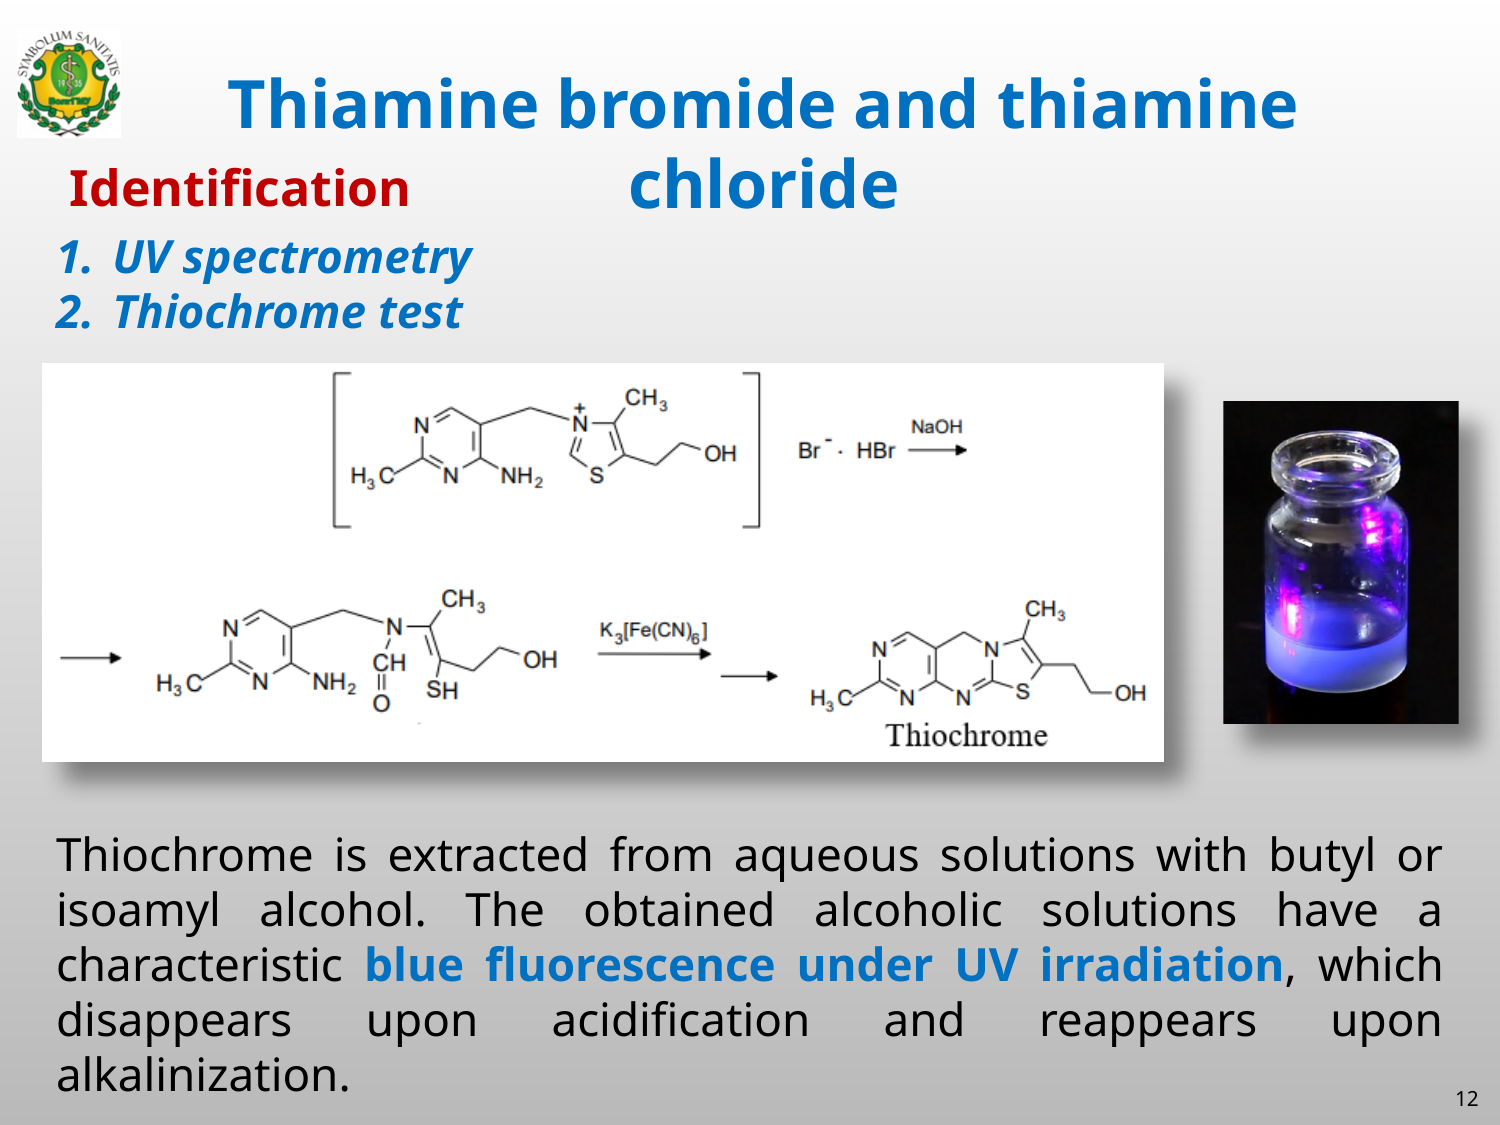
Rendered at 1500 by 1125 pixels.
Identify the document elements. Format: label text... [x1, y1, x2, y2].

slide_number 12 [1399, 1069, 1494, 1125]
picture [17, 30, 121, 139]
picture [1223, 401, 1459, 724]
text_box UV spectrometry Thiochrome test [41, 219, 585, 363]
text_box Thiamine bromide and thiamine chloride [116, 54, 1459, 230]
text_box Identification [55, 148, 427, 219]
text_box Thiochrome is extracted from aqueous solutions with butyl or isoamyl alcohol. The obtained alcoholic solutions have a characteristic blue fluorescence under UV irradiation, which disappears upon acidification and reappears upon alkalinization. [41, 818, 1459, 1108]
picture [42, 363, 1164, 762]
